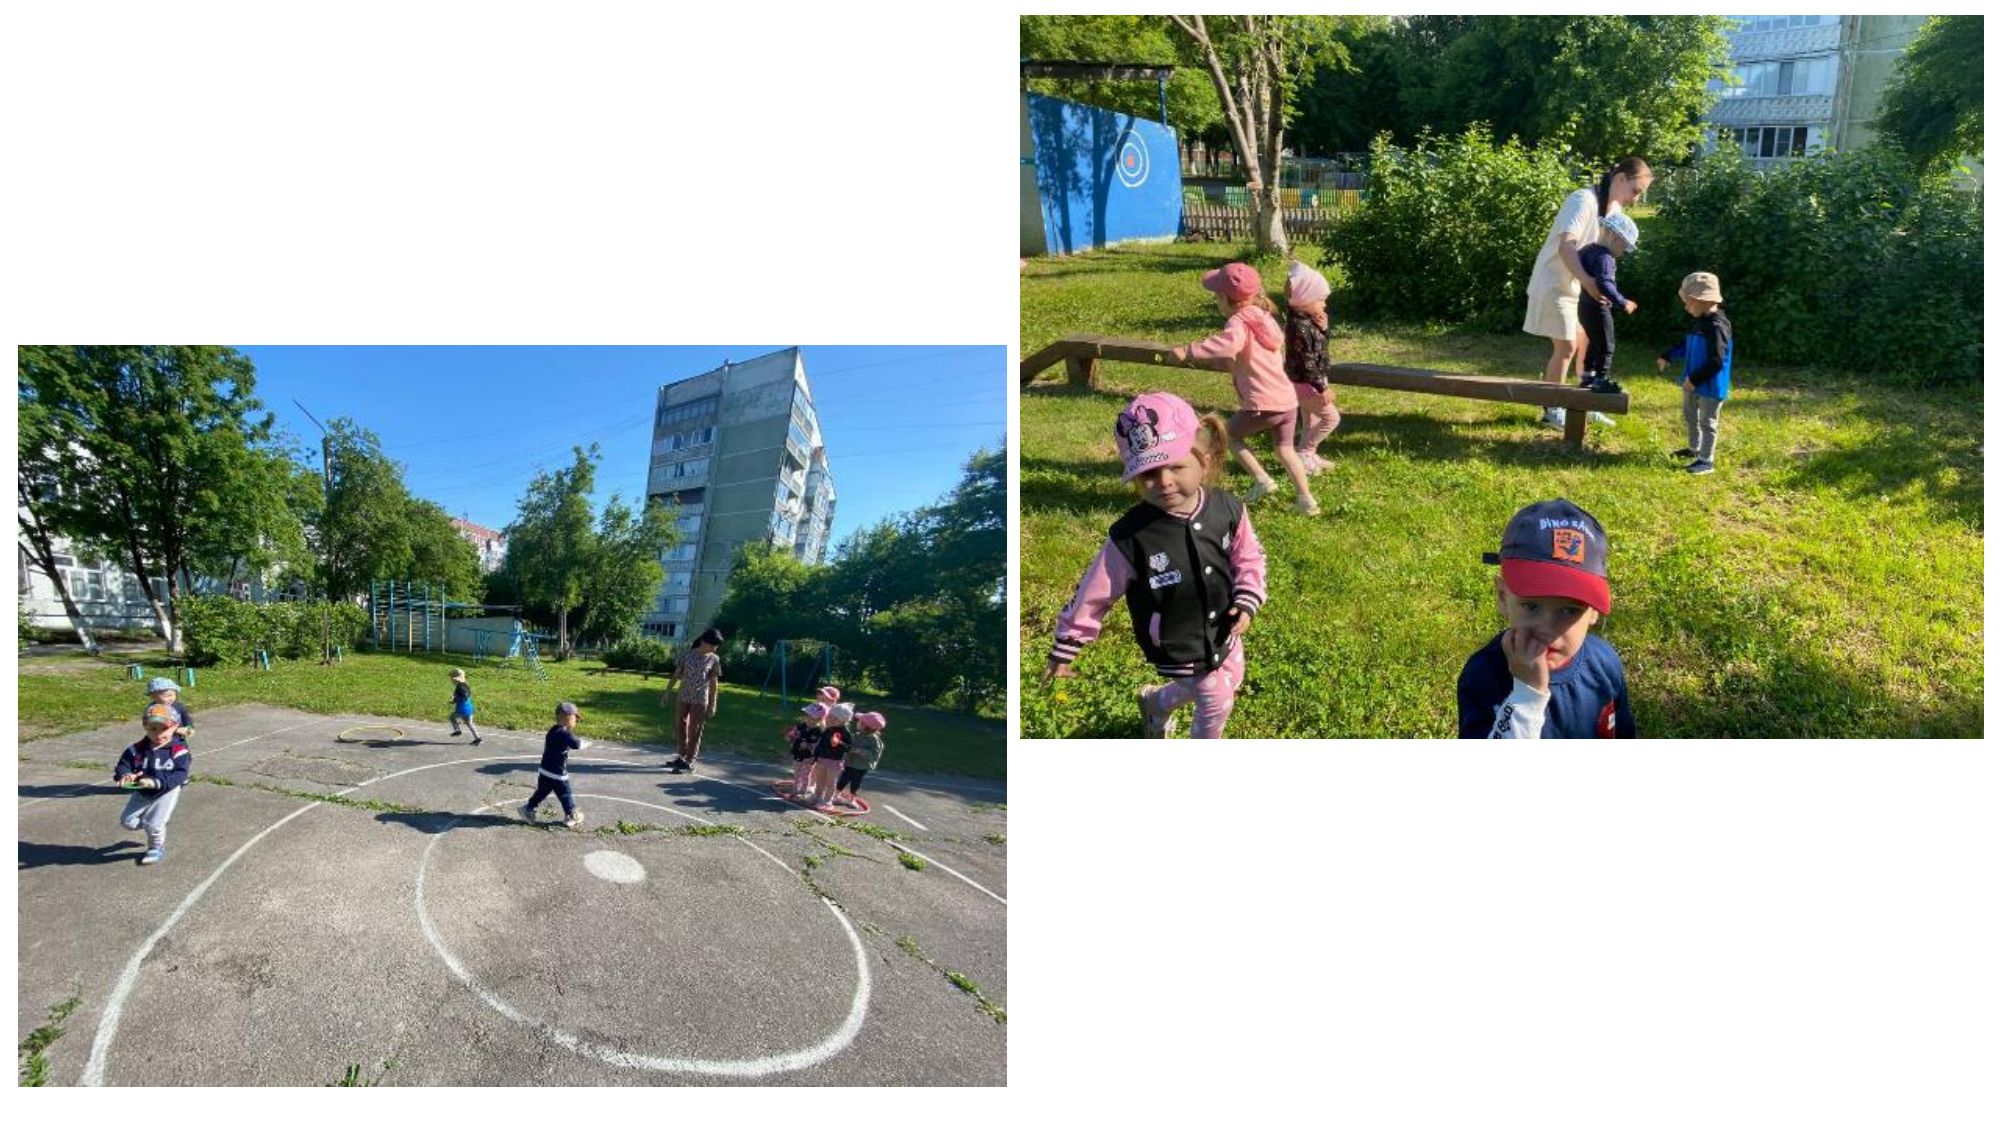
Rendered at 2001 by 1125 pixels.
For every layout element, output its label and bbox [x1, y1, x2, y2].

picture [1019, 15, 1984, 739]
picture [18, 345, 1007, 1087]
